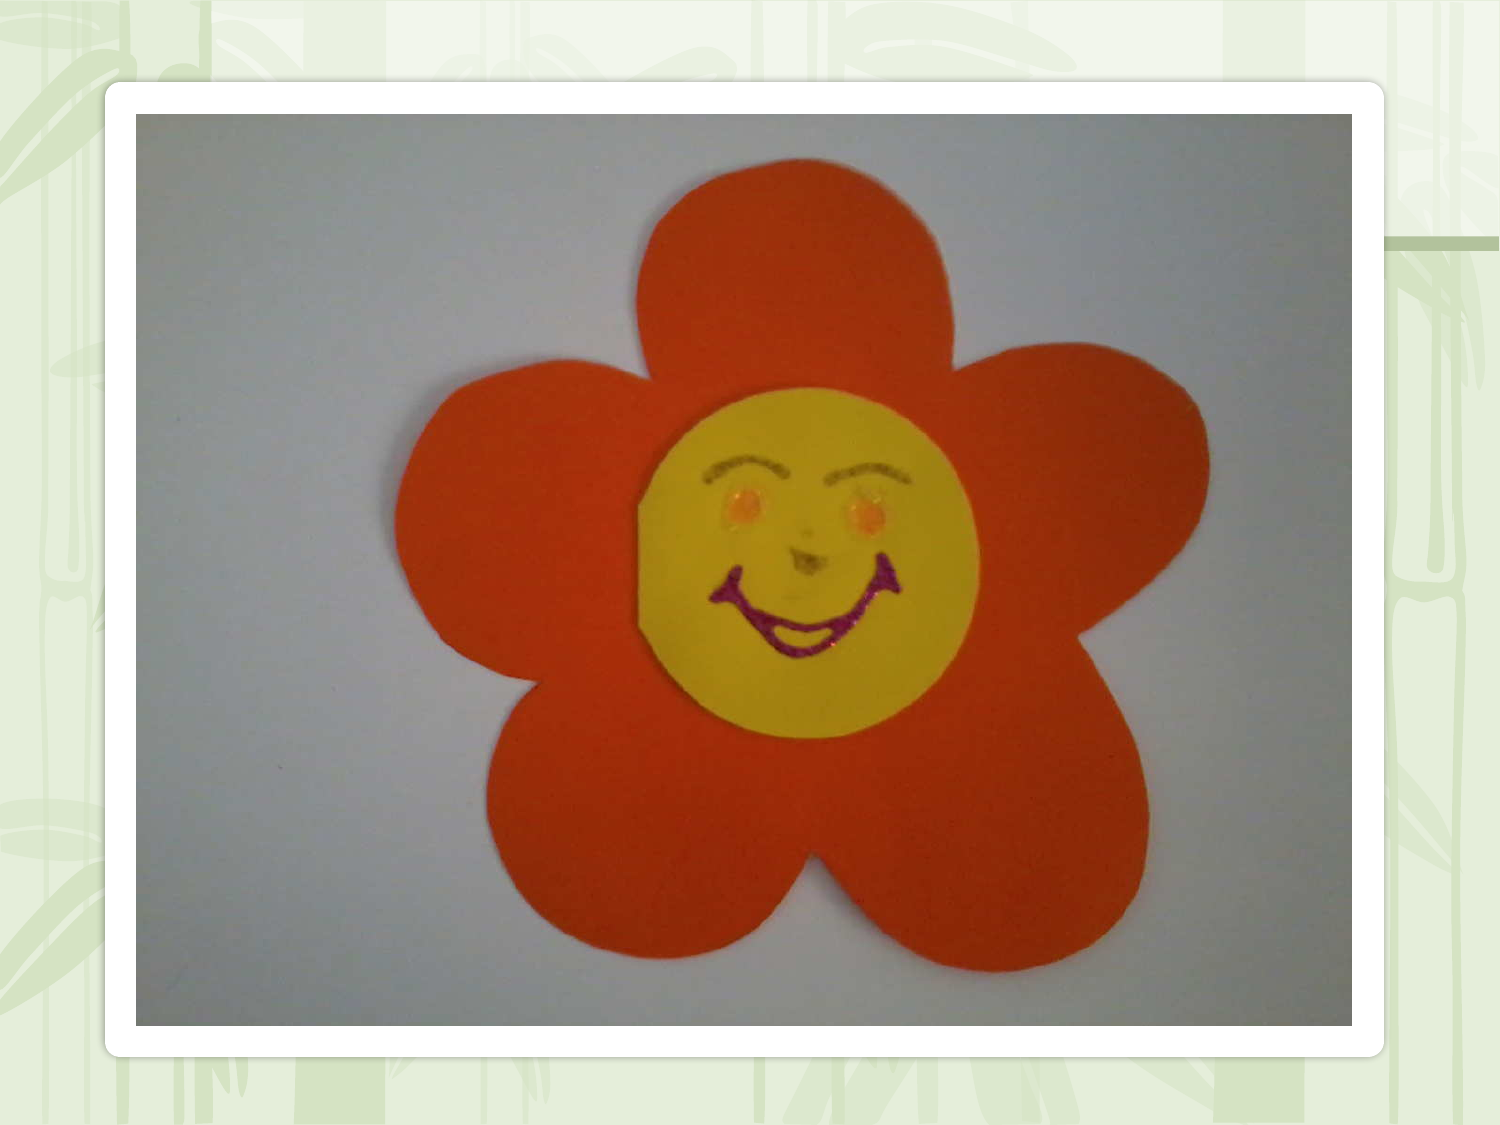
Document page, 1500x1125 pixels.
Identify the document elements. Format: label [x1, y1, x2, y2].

picture [135, 113, 1353, 1027]
